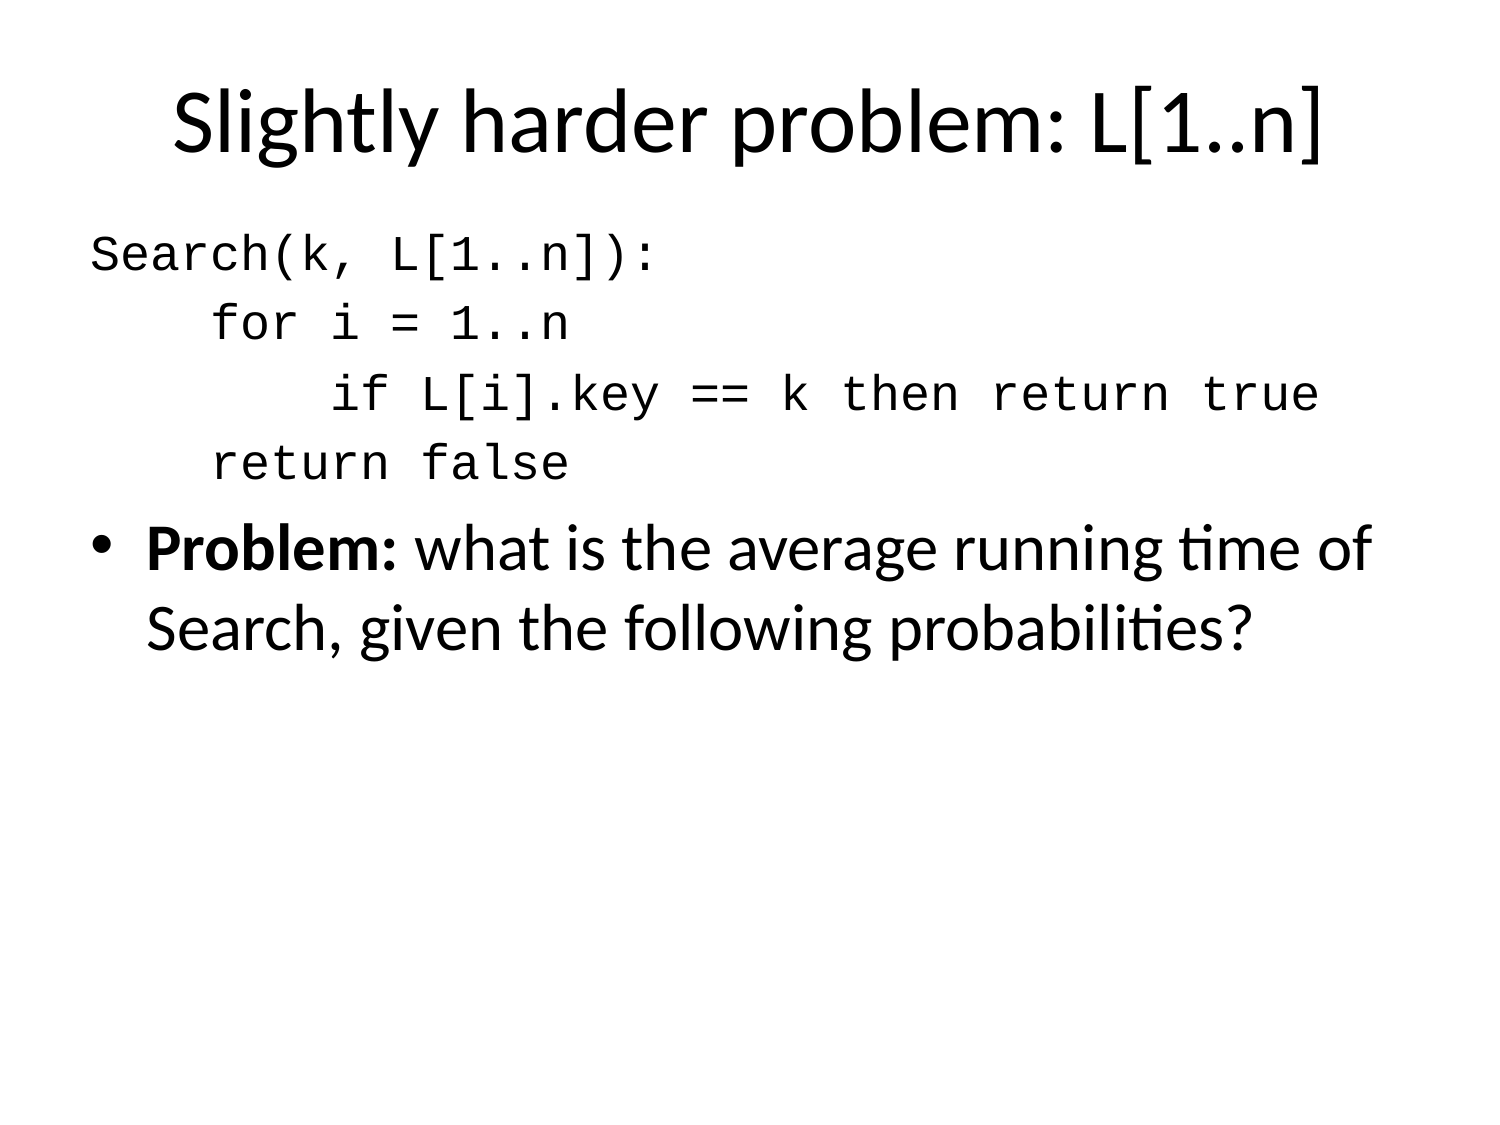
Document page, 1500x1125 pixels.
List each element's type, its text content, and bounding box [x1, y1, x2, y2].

title Slightly harder problem: L[1..n] [75, 45, 1425, 188]
